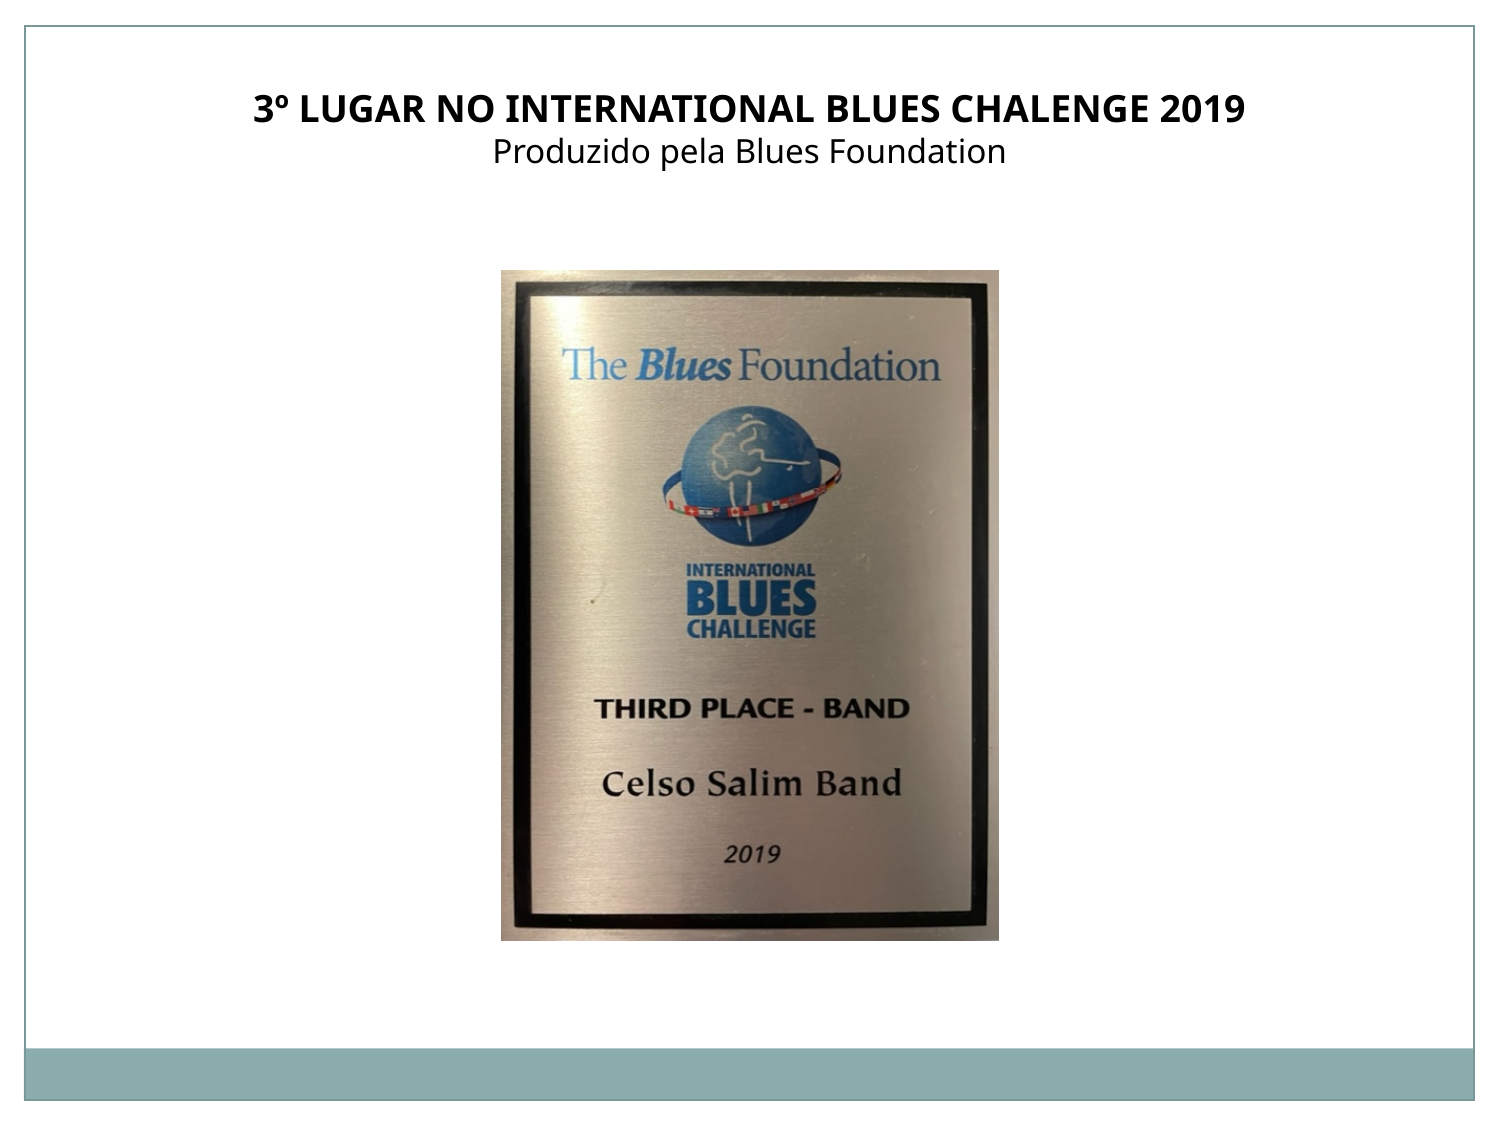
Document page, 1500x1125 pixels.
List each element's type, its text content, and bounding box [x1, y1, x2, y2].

picture [501, 270, 999, 942]
text_box 3º LUGAR NO INTERNATIONAL BLUES CHALENGE 2019 Produzido pela Blues Foundation [137, 78, 1362, 178]
